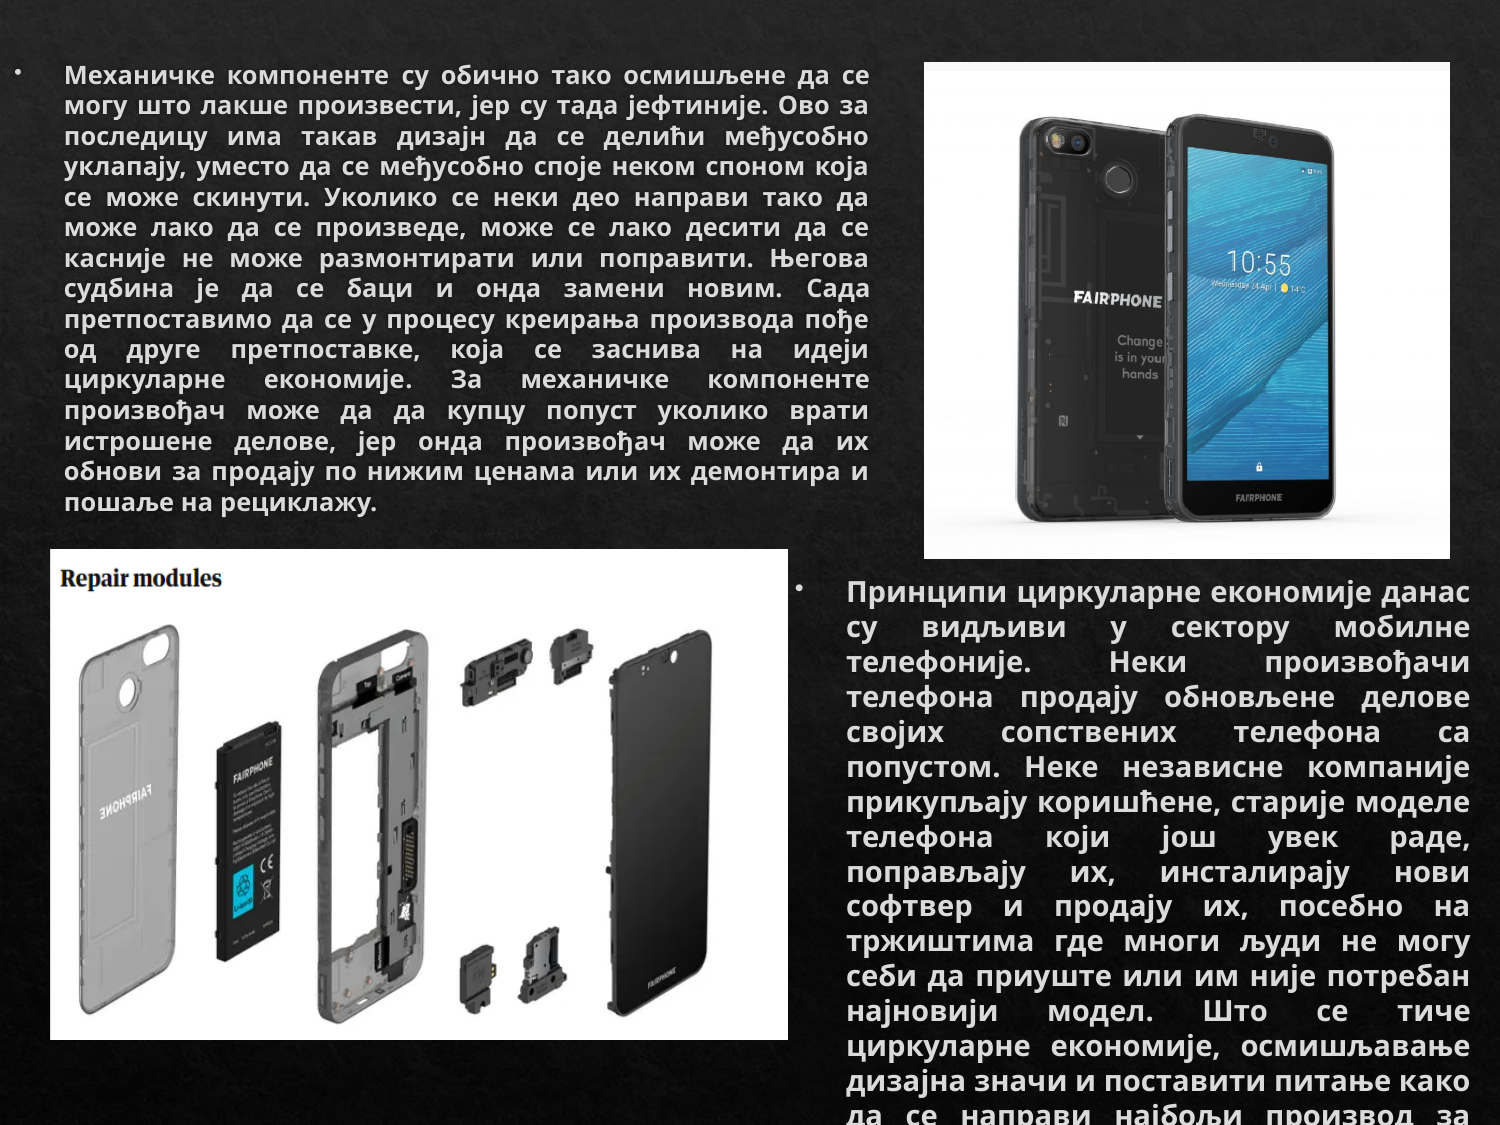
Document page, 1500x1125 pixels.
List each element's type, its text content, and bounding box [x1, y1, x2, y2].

list Механичке компоненте су обично тако осмишљене да се могу што лакше произвести, јер су тада јефтиније. Ово за последицу има такав дизајн да се делићи међусобно уклапају, уместо да се међусобно споје неком споном која се може скинути. Уколико се неки део направи тако да може лако да се произведе, може се лако десити да се касније не може размонтирати или поправити. Његова судбина је да се баци и онда замени новим. Сада претпоставимо да се у процесу креирања производа пође од друге претпоставке, која се заснива на идеји циркуларне економије. За механичке компоненте произвођач може да да купцу попуст уколико врати истрошене делове, јер онда произвођач може да их обнови за продају по нижим ценама или их демонтира и пошаље на рециклажу. [0, 50, 886, 525]
picture [924, 62, 1451, 560]
picture [49, 549, 788, 1040]
text_box Принципи циркуларне економије данас су видљиви у сектору мобилне телефоније. Неки произвођачи телефона продају обновљене делове својих сопствених телефона са попустом. Неке независне компаније прикупљају коришћене, старије моделе телефона који још увек раде, поправљају их, инсталирају нови софтвер и продају их, посебно на тржиштима где многи људи не могу себи да приуште или им није потребан најновији модел. Што се тиче циркуларне економије, осмишљавање дизајна значи и поставити питање како да се направи најбољи производ за потрошача коришћењем минималне количине материјала. [774, 512, 1486, 1100]
